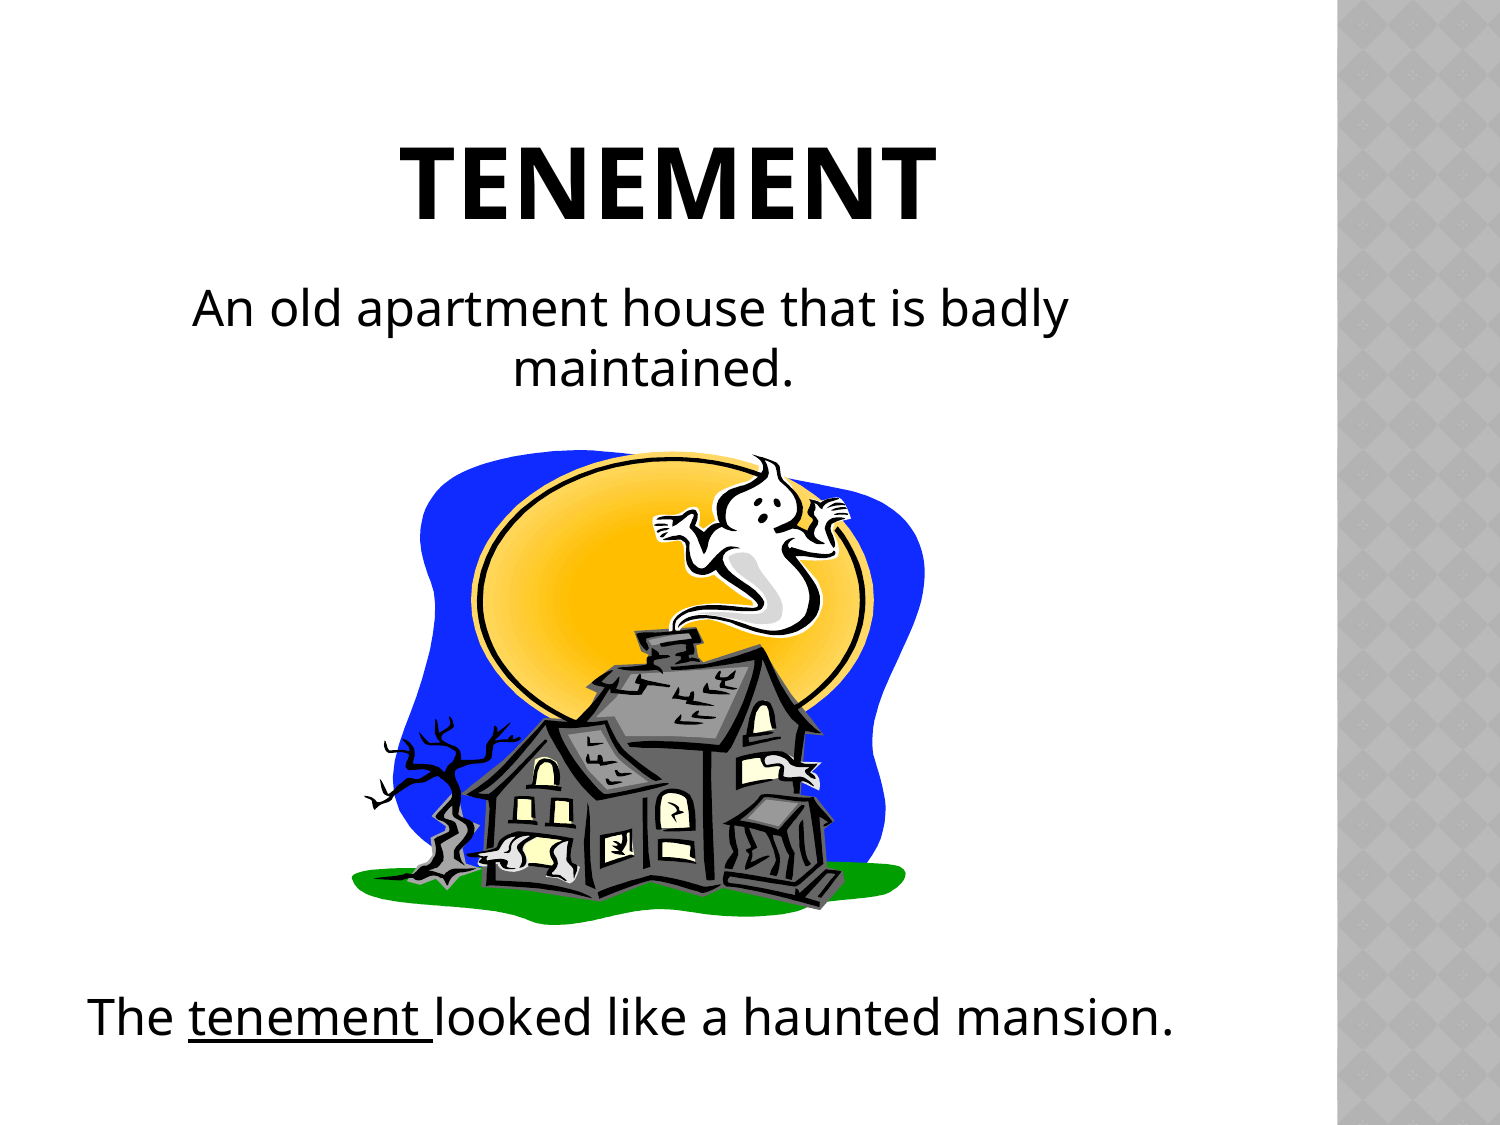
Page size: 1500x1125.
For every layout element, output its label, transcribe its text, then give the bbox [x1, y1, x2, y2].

list An old apartment house that is badly maintained. The tenement looked like a haunted mansion. [65, 268, 1197, 1064]
picture [349, 449, 926, 926]
title tenement [75, 52, 1263, 240]
